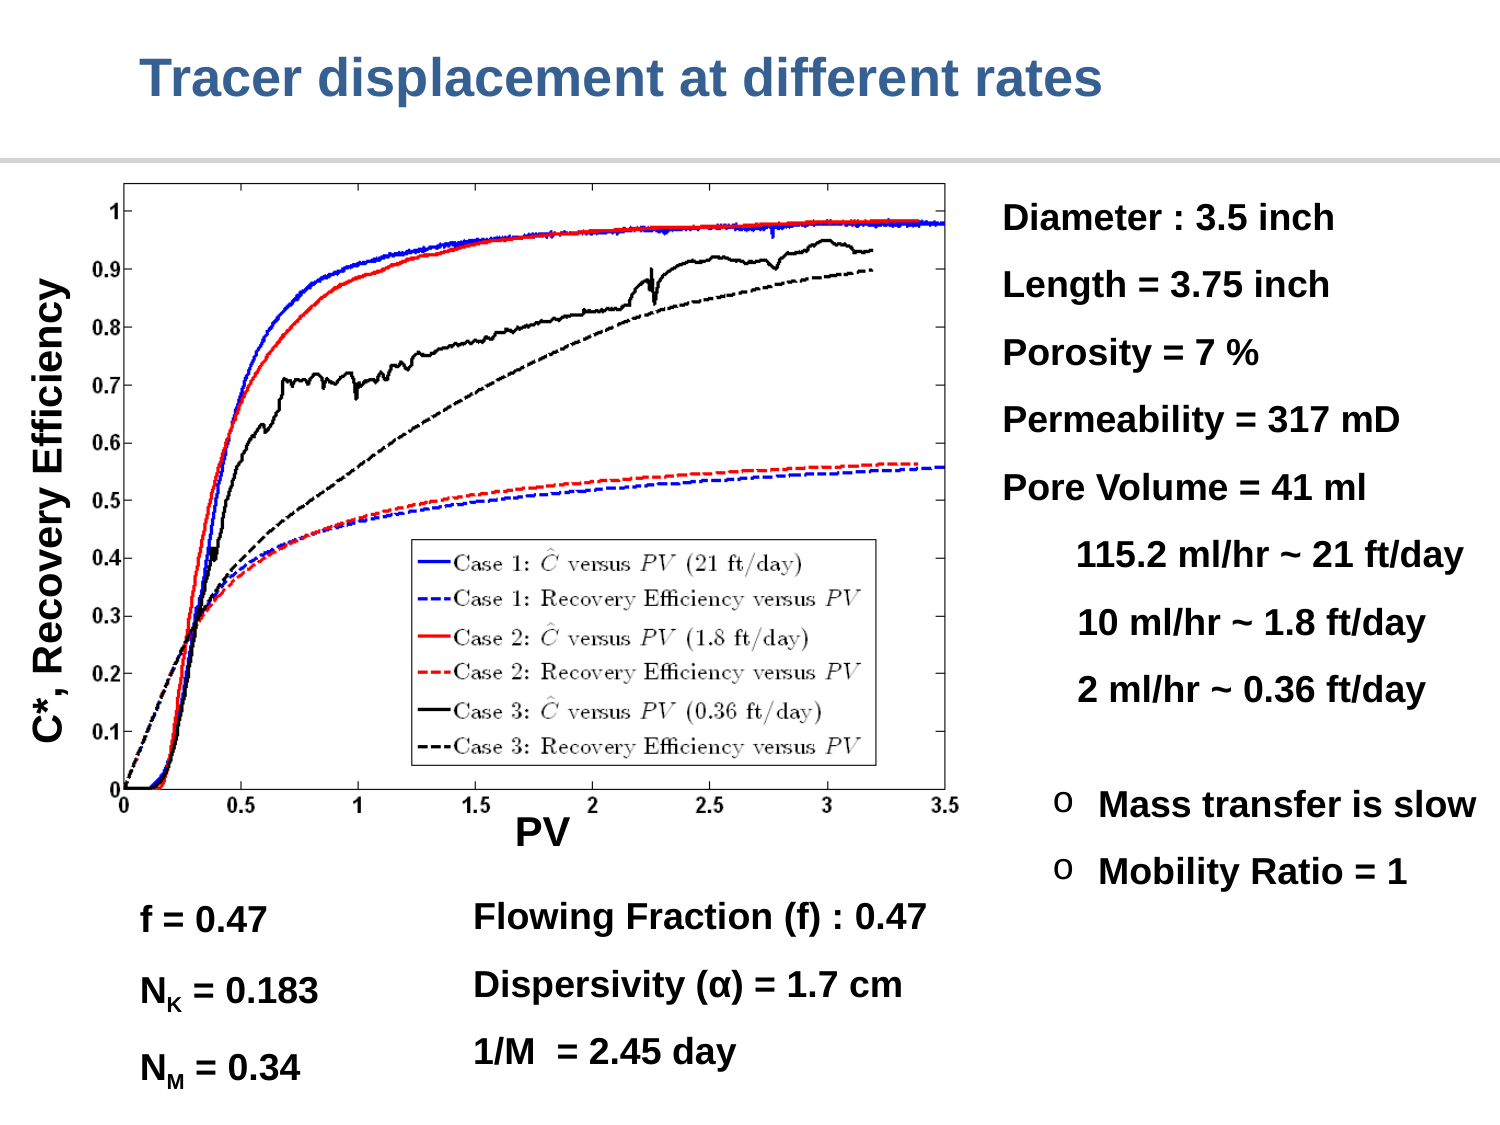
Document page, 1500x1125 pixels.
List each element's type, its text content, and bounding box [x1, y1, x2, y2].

text_box Diameter : 3.5 inch Length = 3.75 inch Porosity = 7 % Permeability = 317 mD Pore Volume = 41 ml 115.2 ml/hr ~ 21 ft/day 10 ml/hr ~ 1.8 ft/day 2 ml/hr ~ 0.36 ft/day [987, 171, 1488, 785]
text_box Tracer displacement at different rates [124, 24, 1325, 125]
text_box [0, 171, 963, 863]
picture [0, 154, 1500, 163]
text_box Mass transfer is slow Mobility Ratio = 1 [1037, 749, 1500, 860]
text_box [124, 862, 1500, 1125]
